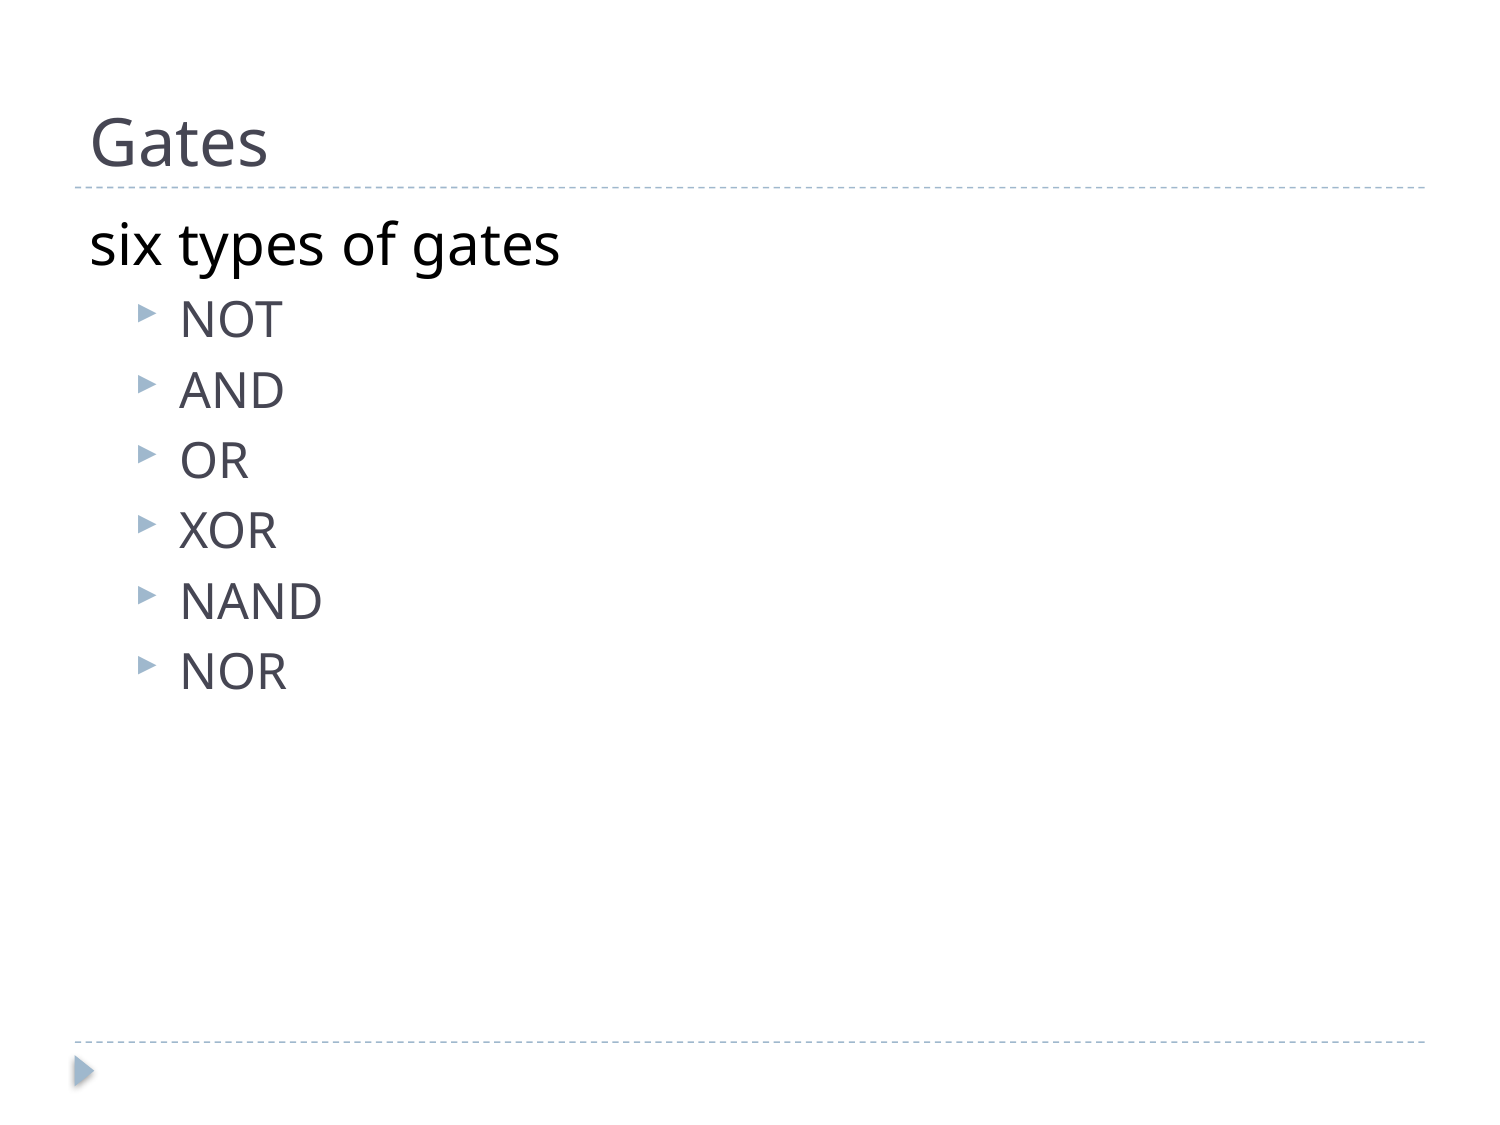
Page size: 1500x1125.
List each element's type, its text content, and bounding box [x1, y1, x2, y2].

list six types of gates NOT AND OR XOR NAND NOR [75, 200, 1425, 1010]
title Gates [75, 24, 1425, 188]
